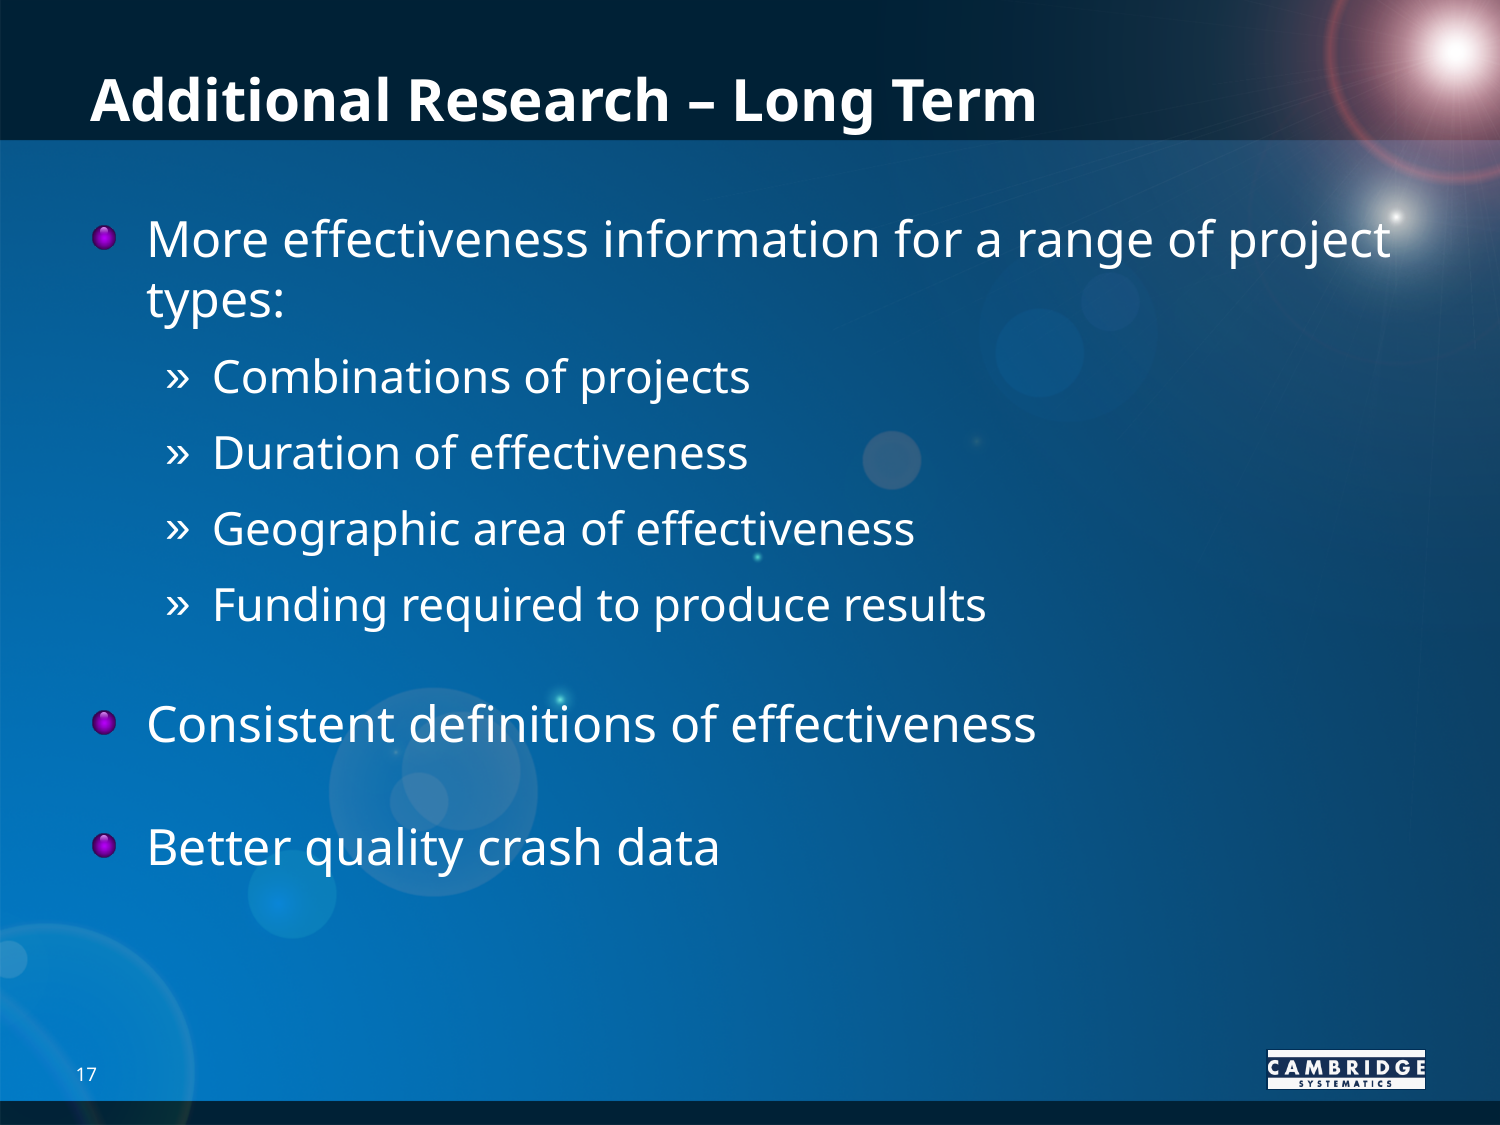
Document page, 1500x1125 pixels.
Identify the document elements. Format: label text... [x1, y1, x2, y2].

picture [0, 0, 1500, 1125]
title Additional Research – Long Term [75, 0, 1425, 141]
list More effectiveness information for a range of project types: Combinations of projects Duration of effectiveness Geographic area of effectiveness Funding required to produce results Consistent definitions of effectiveness Better quality crash data Uniform cost and useful life assumptions Guidance regarding preparation of behavioral safety project applications Additional primary research: Effectiveness, including duration Dose response relationships Spillover effects [75, 199, 1425, 1005]
slide_number 17 [46, 1045, 126, 1105]
